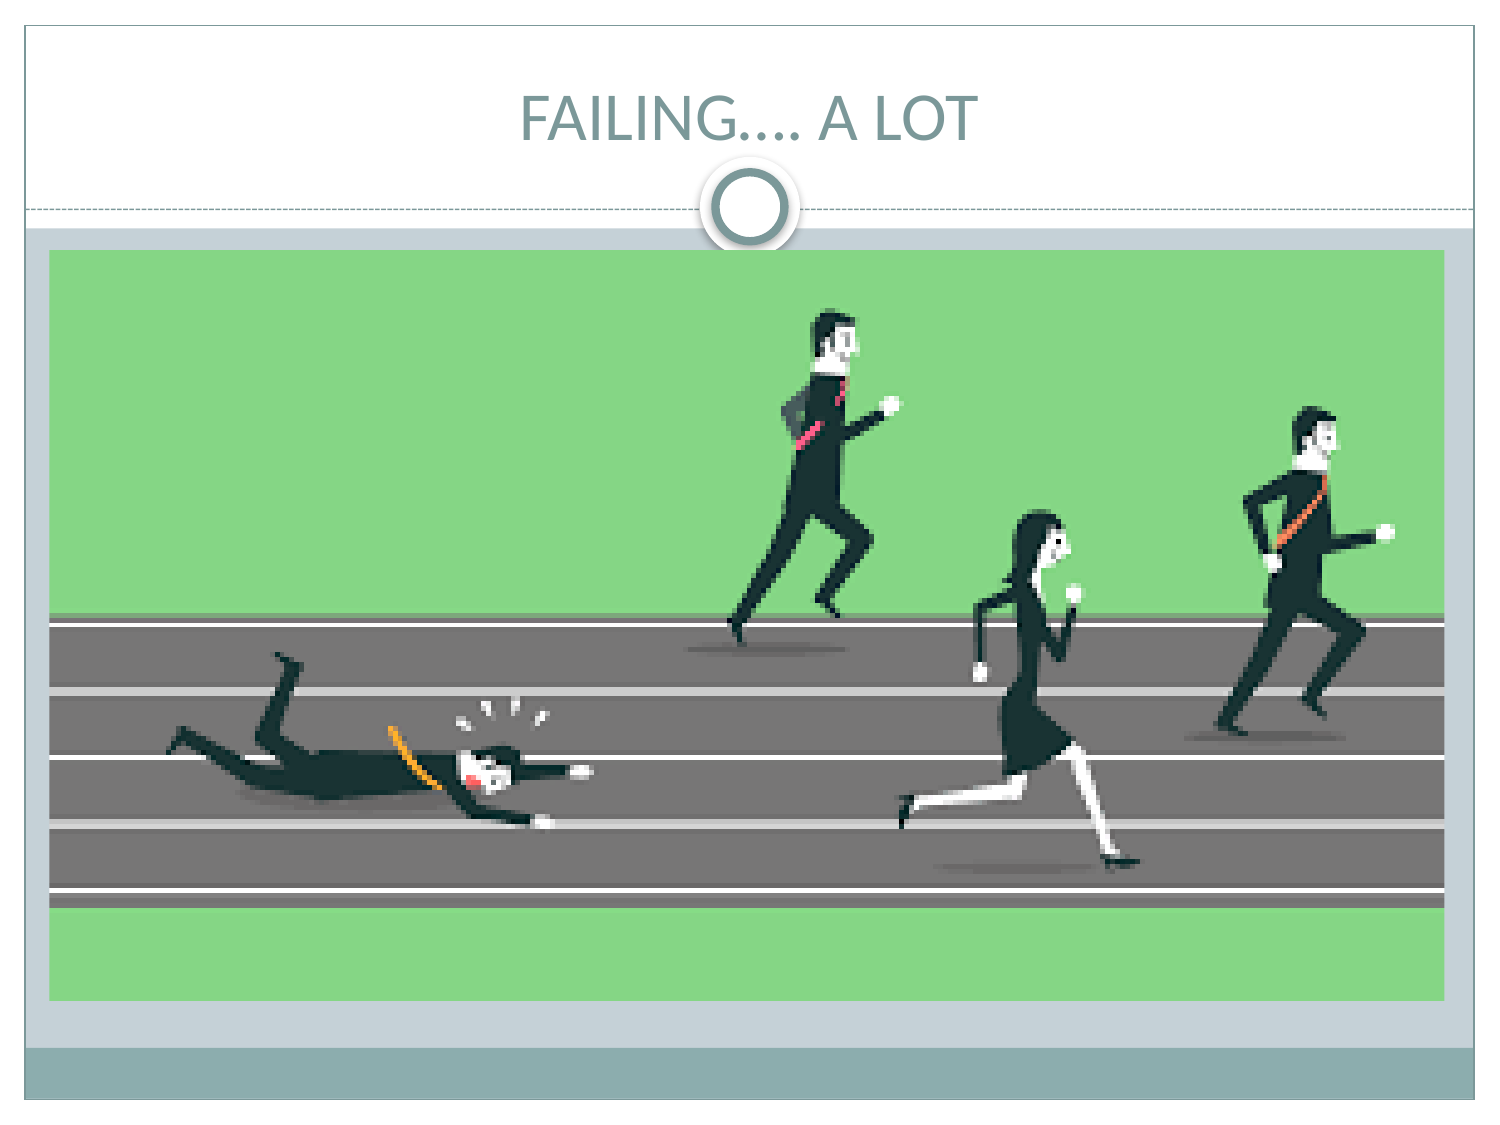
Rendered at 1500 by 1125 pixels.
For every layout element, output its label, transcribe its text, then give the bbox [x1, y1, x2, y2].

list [49, 250, 1445, 1001]
title FAILING…. A LOT [49, 37, 1450, 162]
